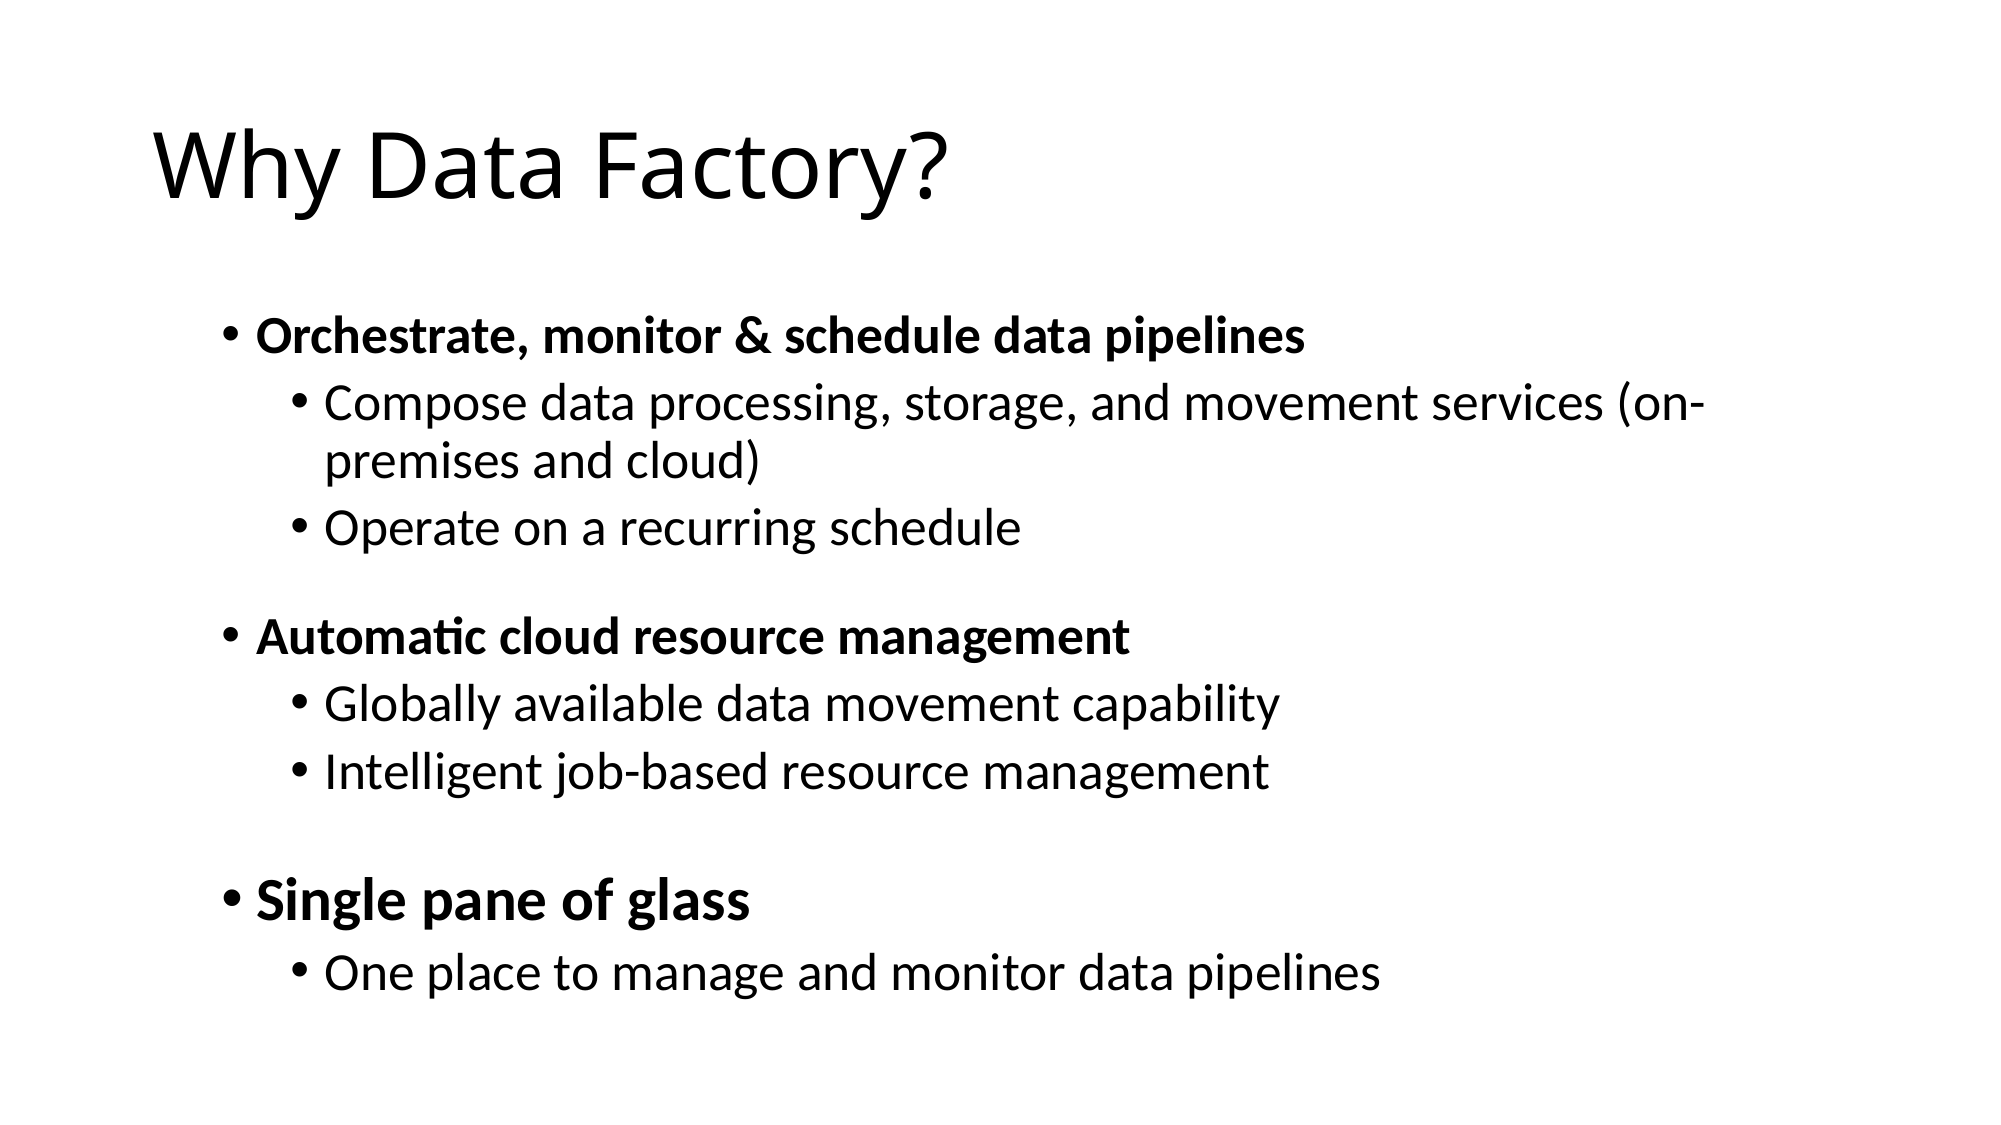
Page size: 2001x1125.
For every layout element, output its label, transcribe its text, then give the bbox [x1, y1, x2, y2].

title Why Data Factory? [137, 59, 1863, 278]
list Orchestrate, monitor & schedule data pipelines Compose data processing, storage, and movement services (on-premises and cloud) Operate on a recurring schedule Automatic cloud resource management Globally available data movement capability Intelligent job-based resource management Single pane of glass One place to manage and monitor data pipelines [137, 299, 1863, 1014]
